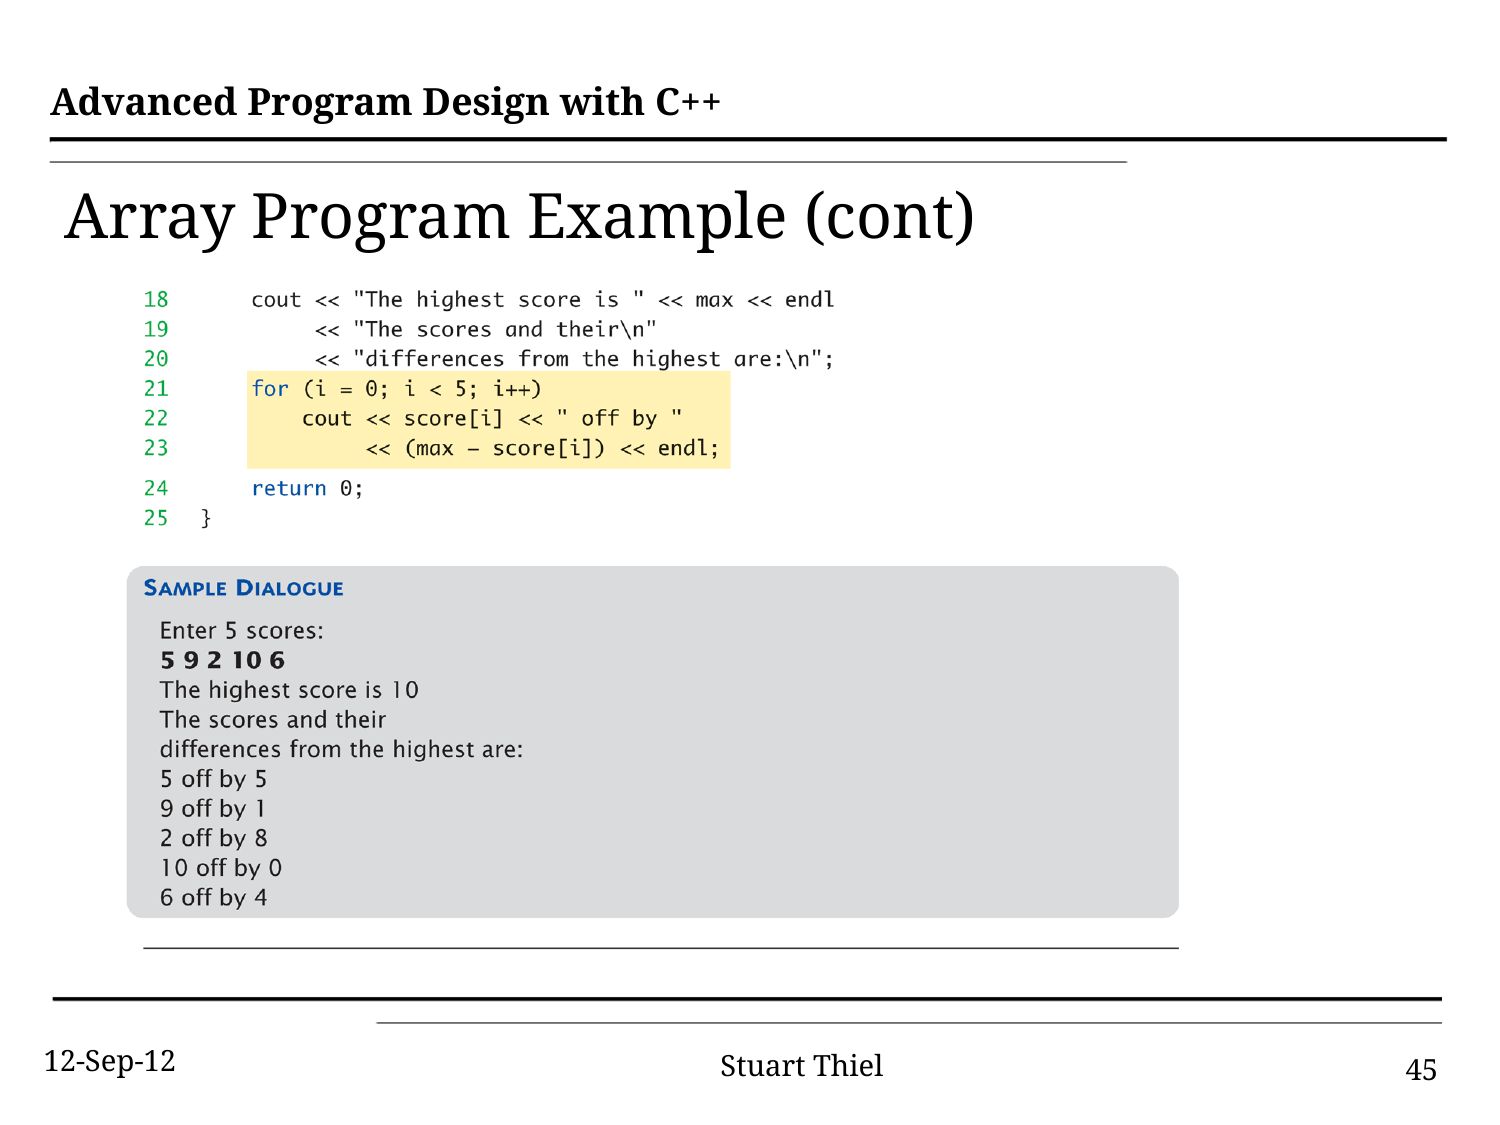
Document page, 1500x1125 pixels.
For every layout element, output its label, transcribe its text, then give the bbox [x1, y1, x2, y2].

picture [39, 116, 1454, 188]
picture [318, 116, 328, 122]
title Array Program Example (cont) [50, 168, 1400, 273]
picture [46, 273, 1442, 1050]
picture [509, 116, 519, 122]
